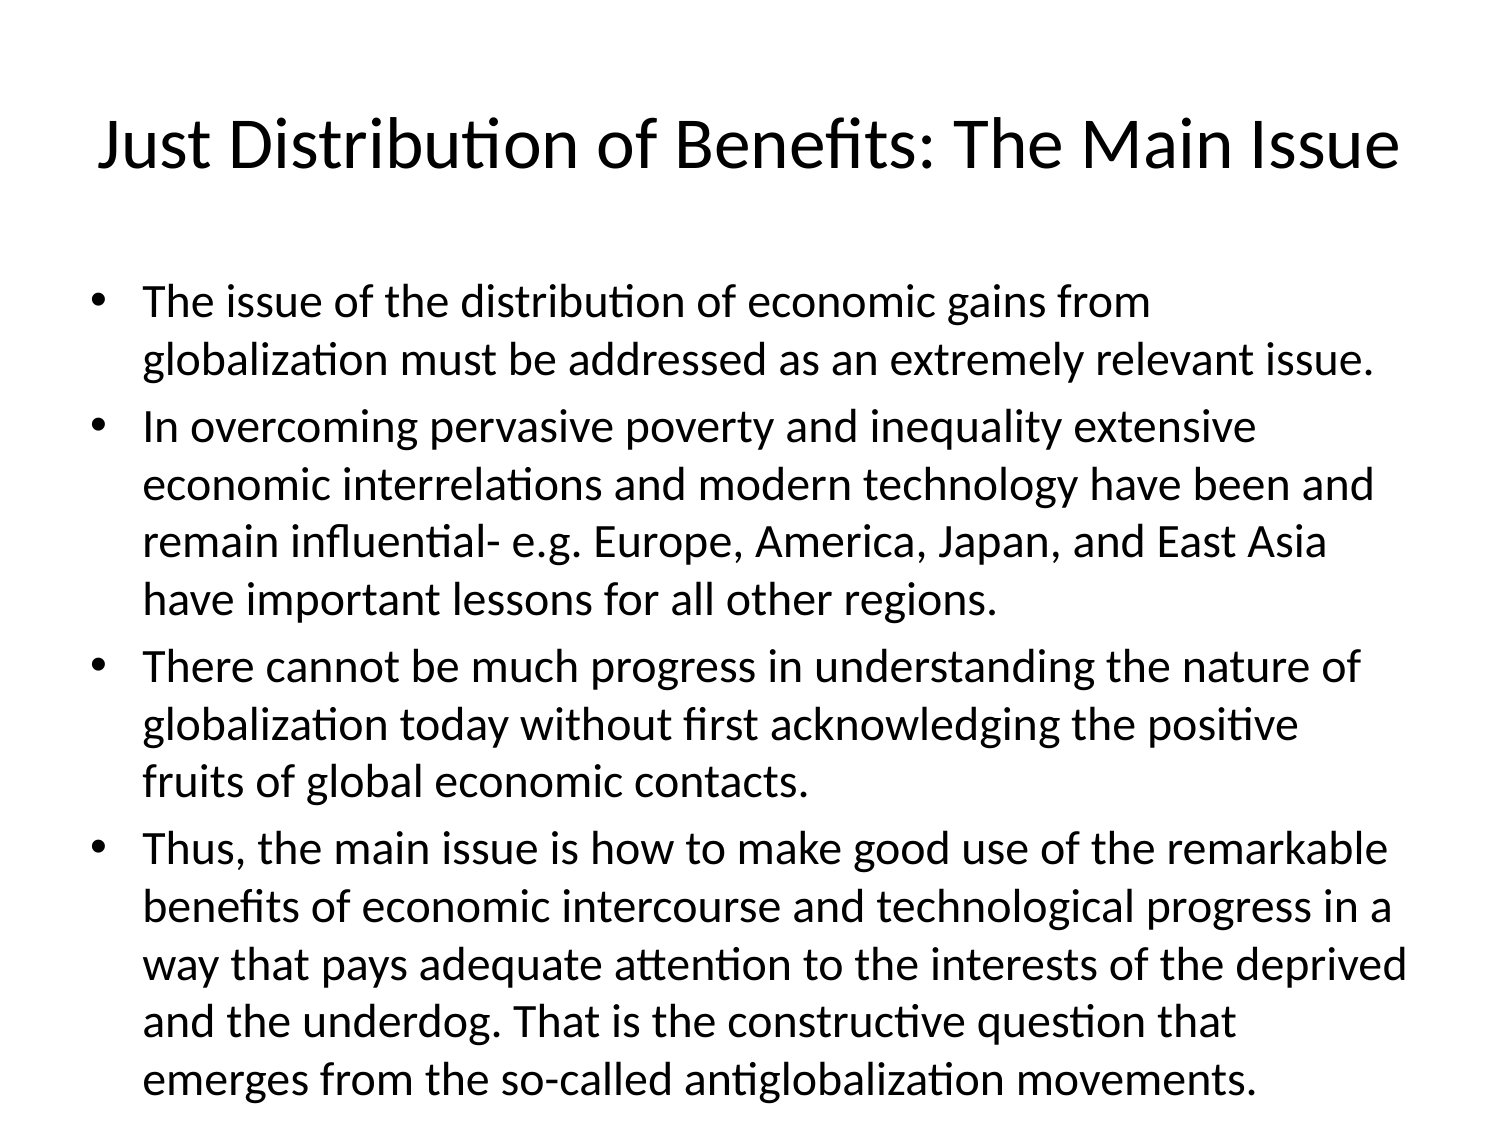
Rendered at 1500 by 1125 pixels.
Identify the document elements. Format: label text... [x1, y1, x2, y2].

title Just Distribution of Benefits: The Main Issue [75, 45, 1425, 233]
list The issue of the distribution of economic gains from globalization must be addressed as an extremely relevant issue. In overcoming pervasive poverty and inequality extensive economic interrelations and modern technology have been and remain influential- e.g. Europe, America, Japan, and East Asia have important lessons for all other regions. There cannot be much progress in understanding the nature of globalization today without first acknowledging the positive fruits of global economic contacts. Thus, the main issue is how to make good use of the remarkable benefits of economic intercourse and technological progress in a way that pays adequate attention to the interests of the deprived and the underdog. That is the constructive question that emerges from the so-called antiglobalization movements. [75, 262, 1425, 1125]
